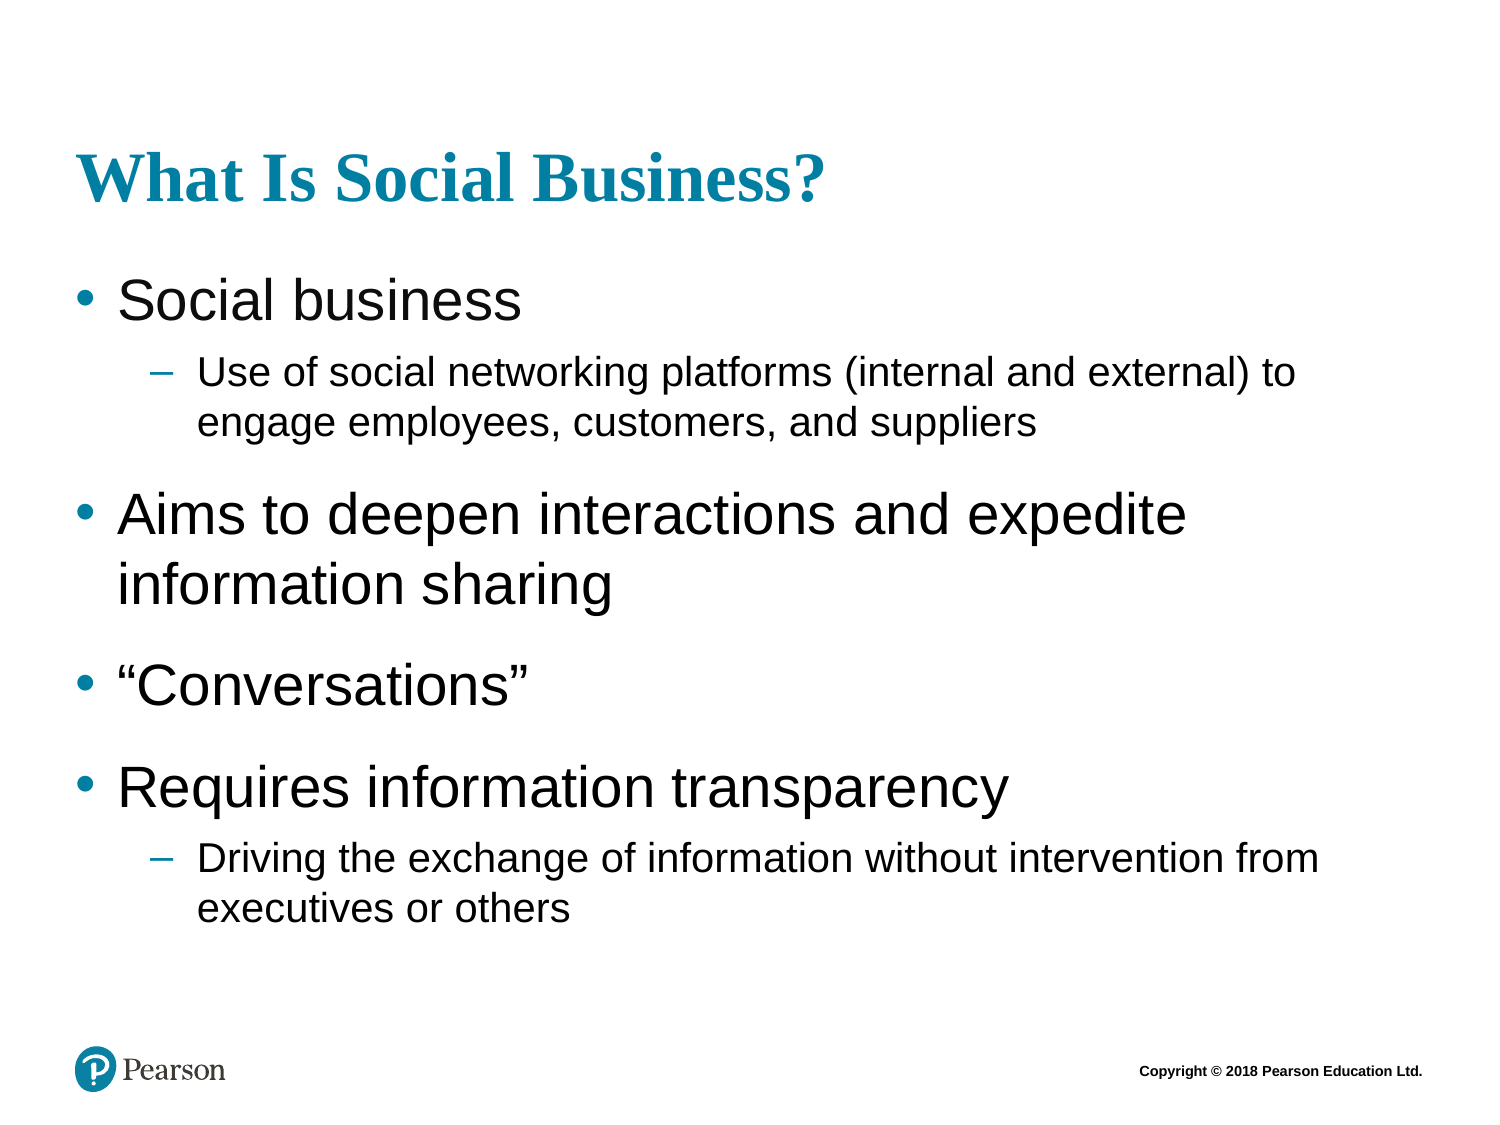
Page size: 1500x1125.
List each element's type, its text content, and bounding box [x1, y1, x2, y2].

list Social business Use of social networking platforms (internal and external) to engage employees, customers, and suppliers Aims to deepen interactions and expedite information sharing “Conversations” Requires information transparency Driving the exchange of information without intervention from executives or others [75, 262, 1425, 1005]
title What Is Social Business? [75, 35, 1425, 216]
